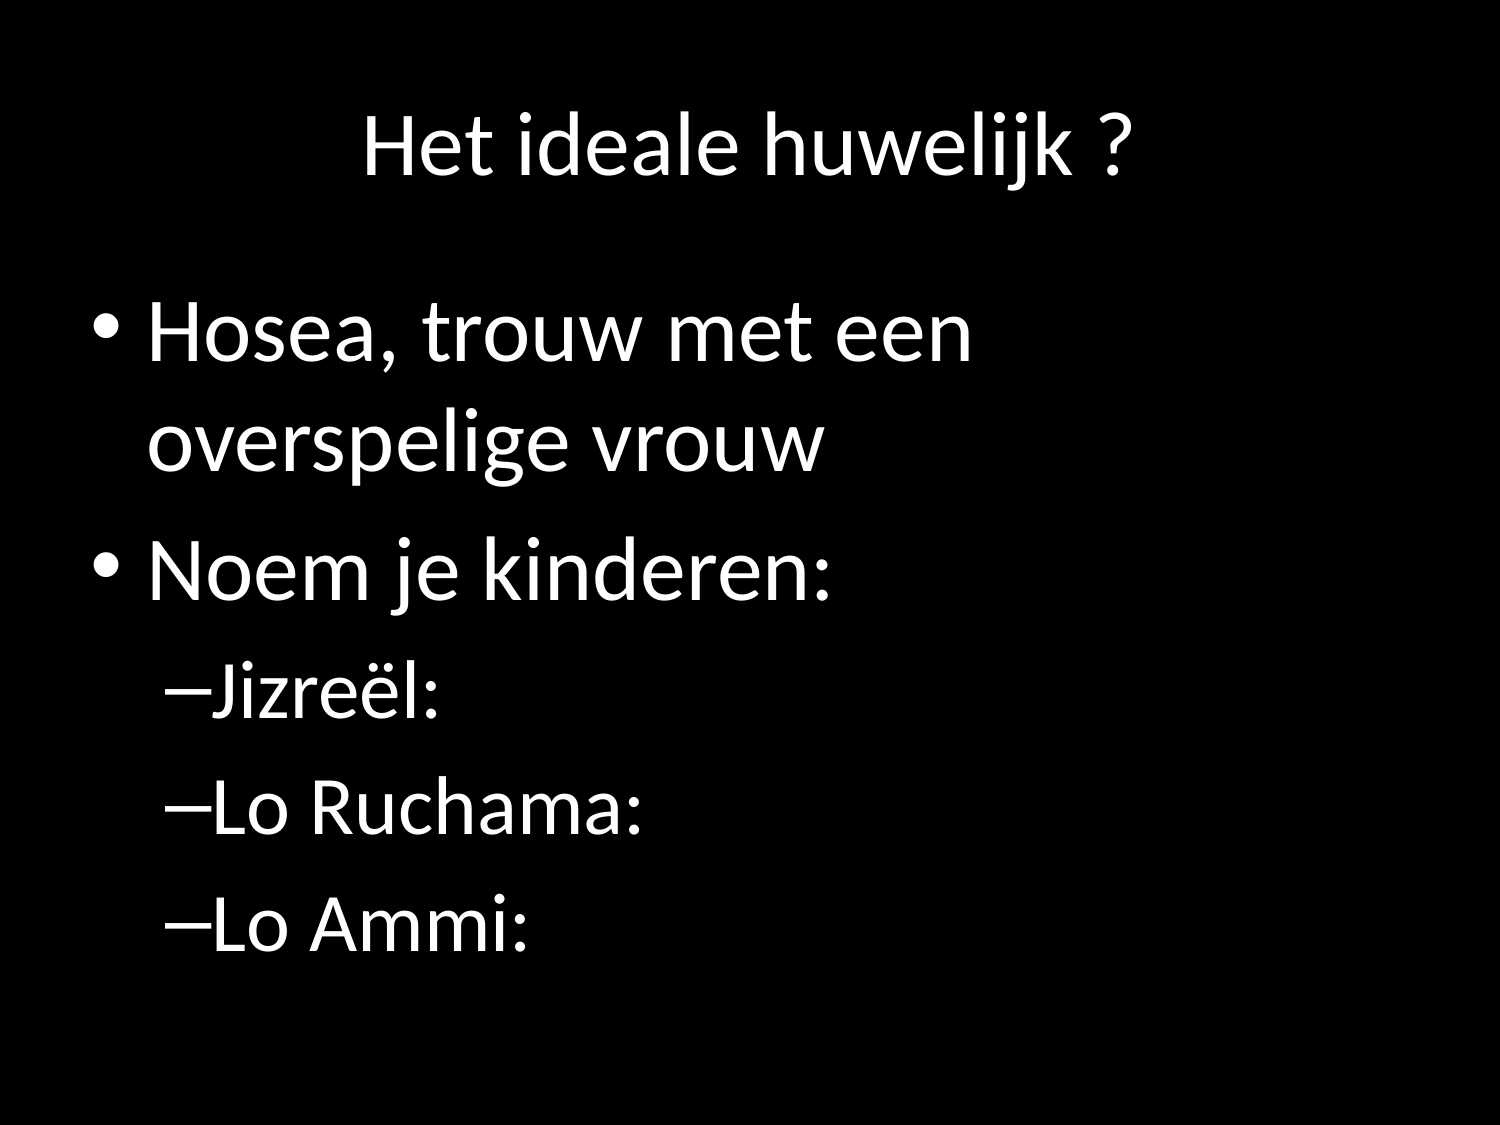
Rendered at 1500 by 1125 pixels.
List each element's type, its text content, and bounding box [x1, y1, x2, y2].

title Het ideale huwelijk ? [75, 45, 1425, 233]
list Hosea, trouw met een overspelige vrouw Noem je kinderen: Jizreël: Lo Ruchama: Lo Ammi: [75, 262, 1425, 1005]
